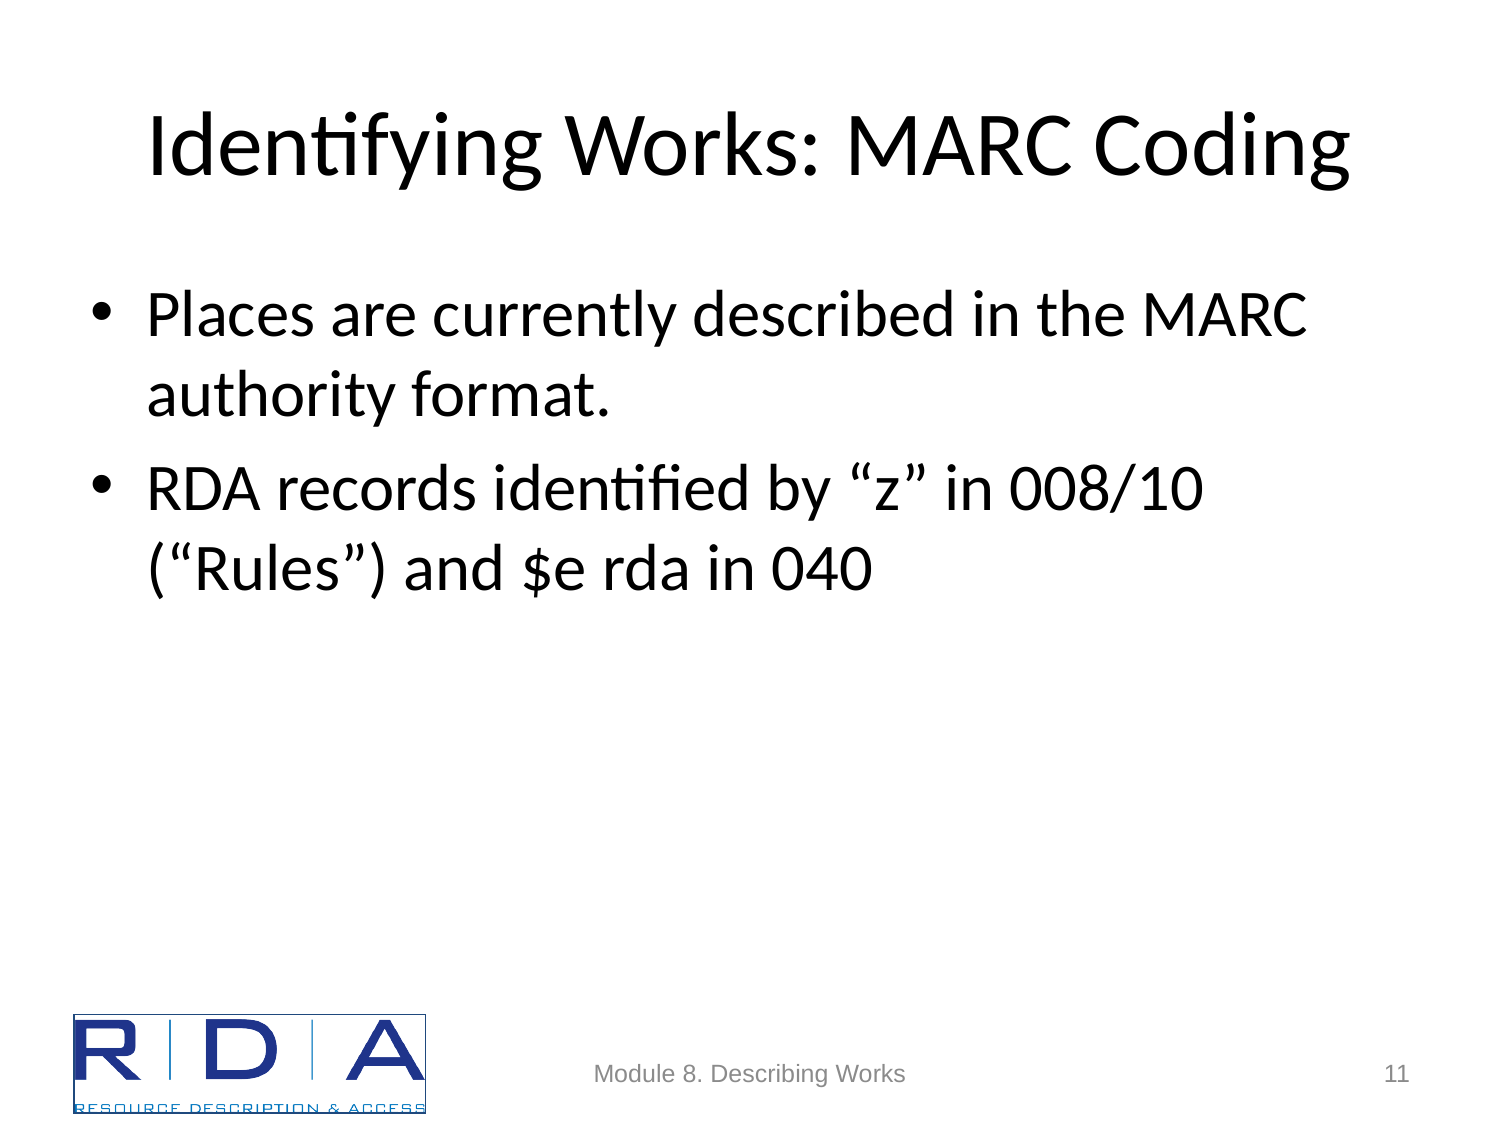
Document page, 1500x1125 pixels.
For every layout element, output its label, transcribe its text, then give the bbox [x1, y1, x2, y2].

list Places are currently described in the MARC authority format. RDA records identified by “z” in 008/10 (“Rules”) and $e rda in 040 [75, 262, 1425, 1005]
slide_number 11 [1074, 1042, 1425, 1103]
picture [75, 1015, 425, 1112]
title Identifying Works: MARC Coding [75, 45, 1425, 233]
footer Module 8. Describing Works [512, 1042, 988, 1103]
